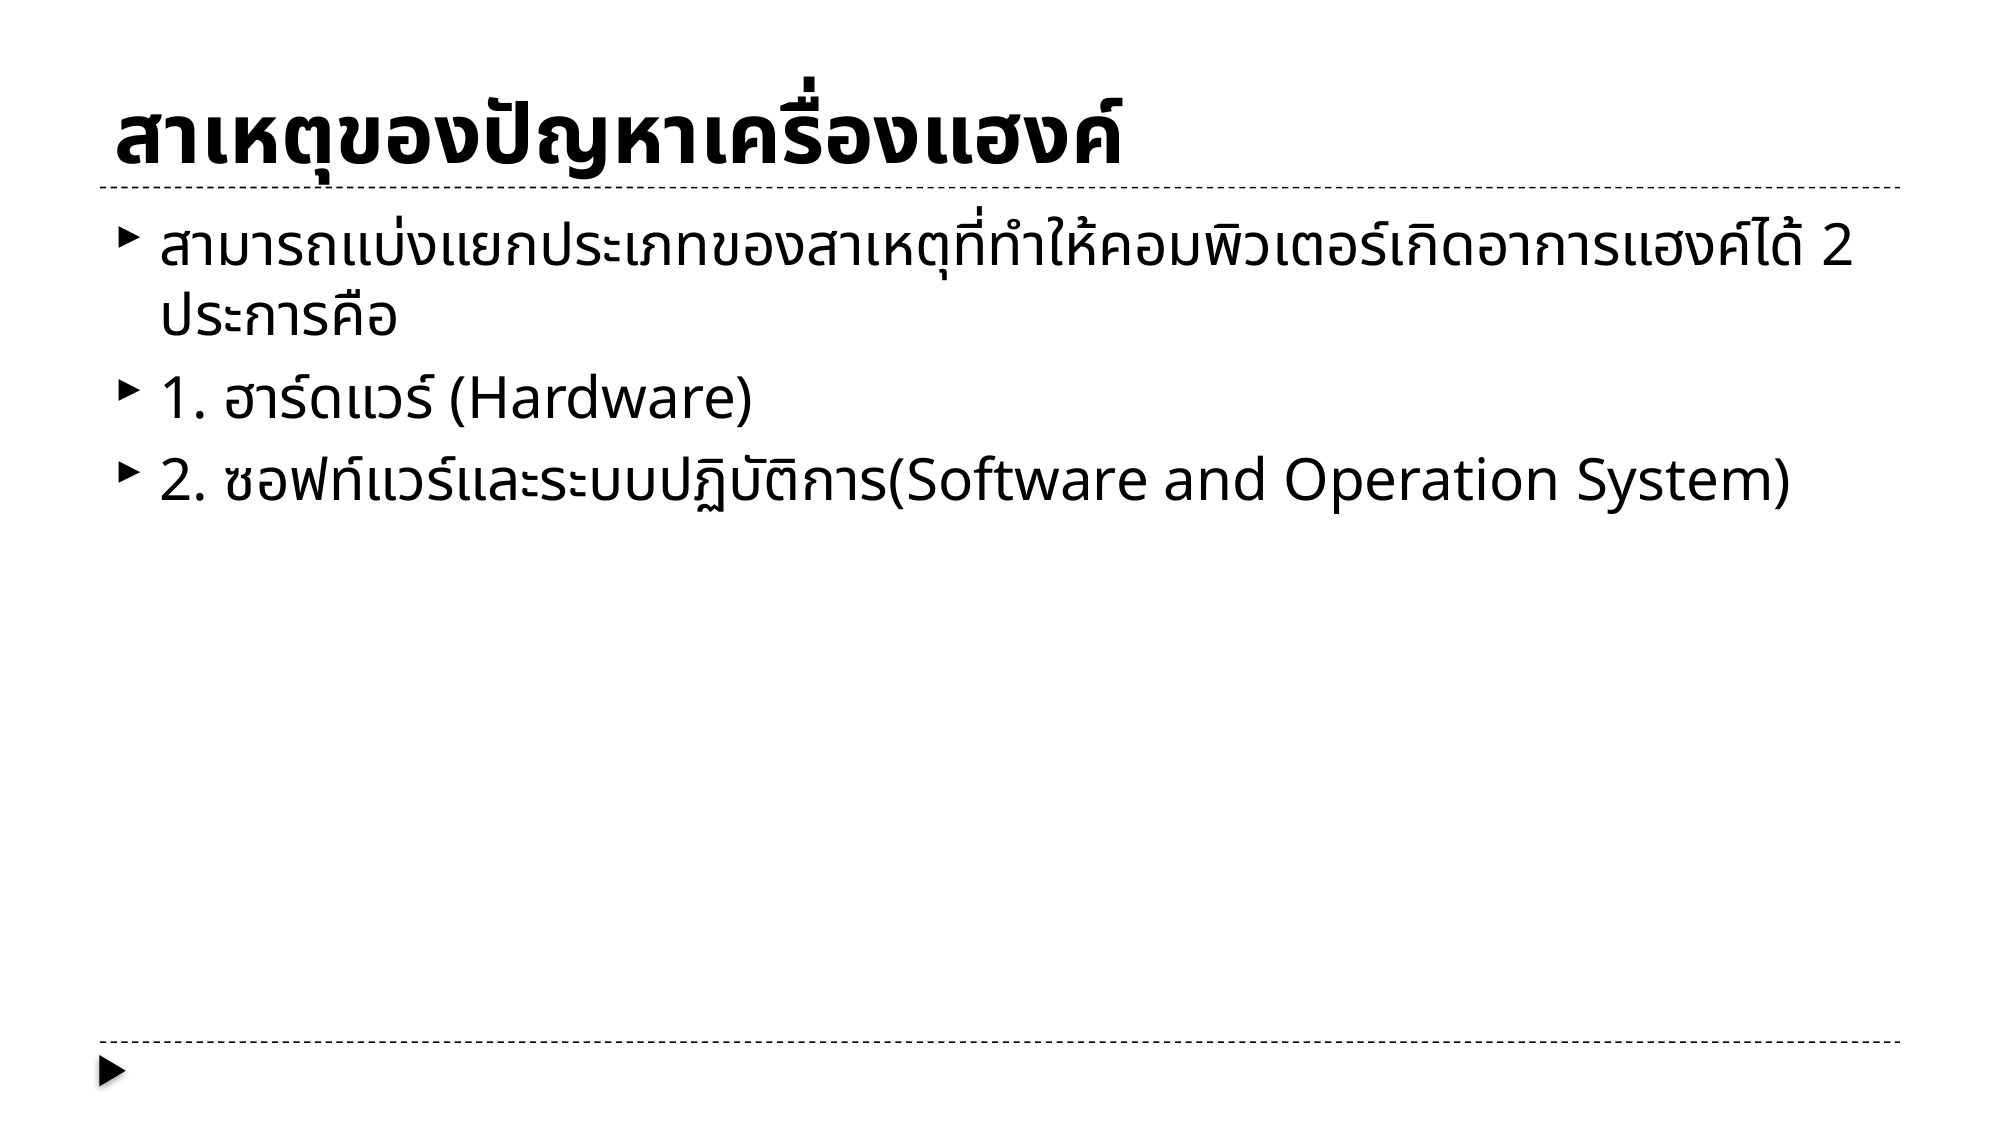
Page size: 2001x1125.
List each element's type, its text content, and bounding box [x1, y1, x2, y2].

list สามารถแบ่งแยกประเภทของสาเหตุที่ทำให้คอมพิวเตอร์เกิดอาการแฮงค์ได้ 2 ประการคือ 1. ฮาร์ดแวร์ (Hardware) 2. ซอฟท์แวร์และระบบปฏิบัติการ(Software and Operation System) [99, 200, 1900, 1010]
title สาเหตุของปัญหาเครื่องแฮงค์ [99, 24, 1900, 188]
